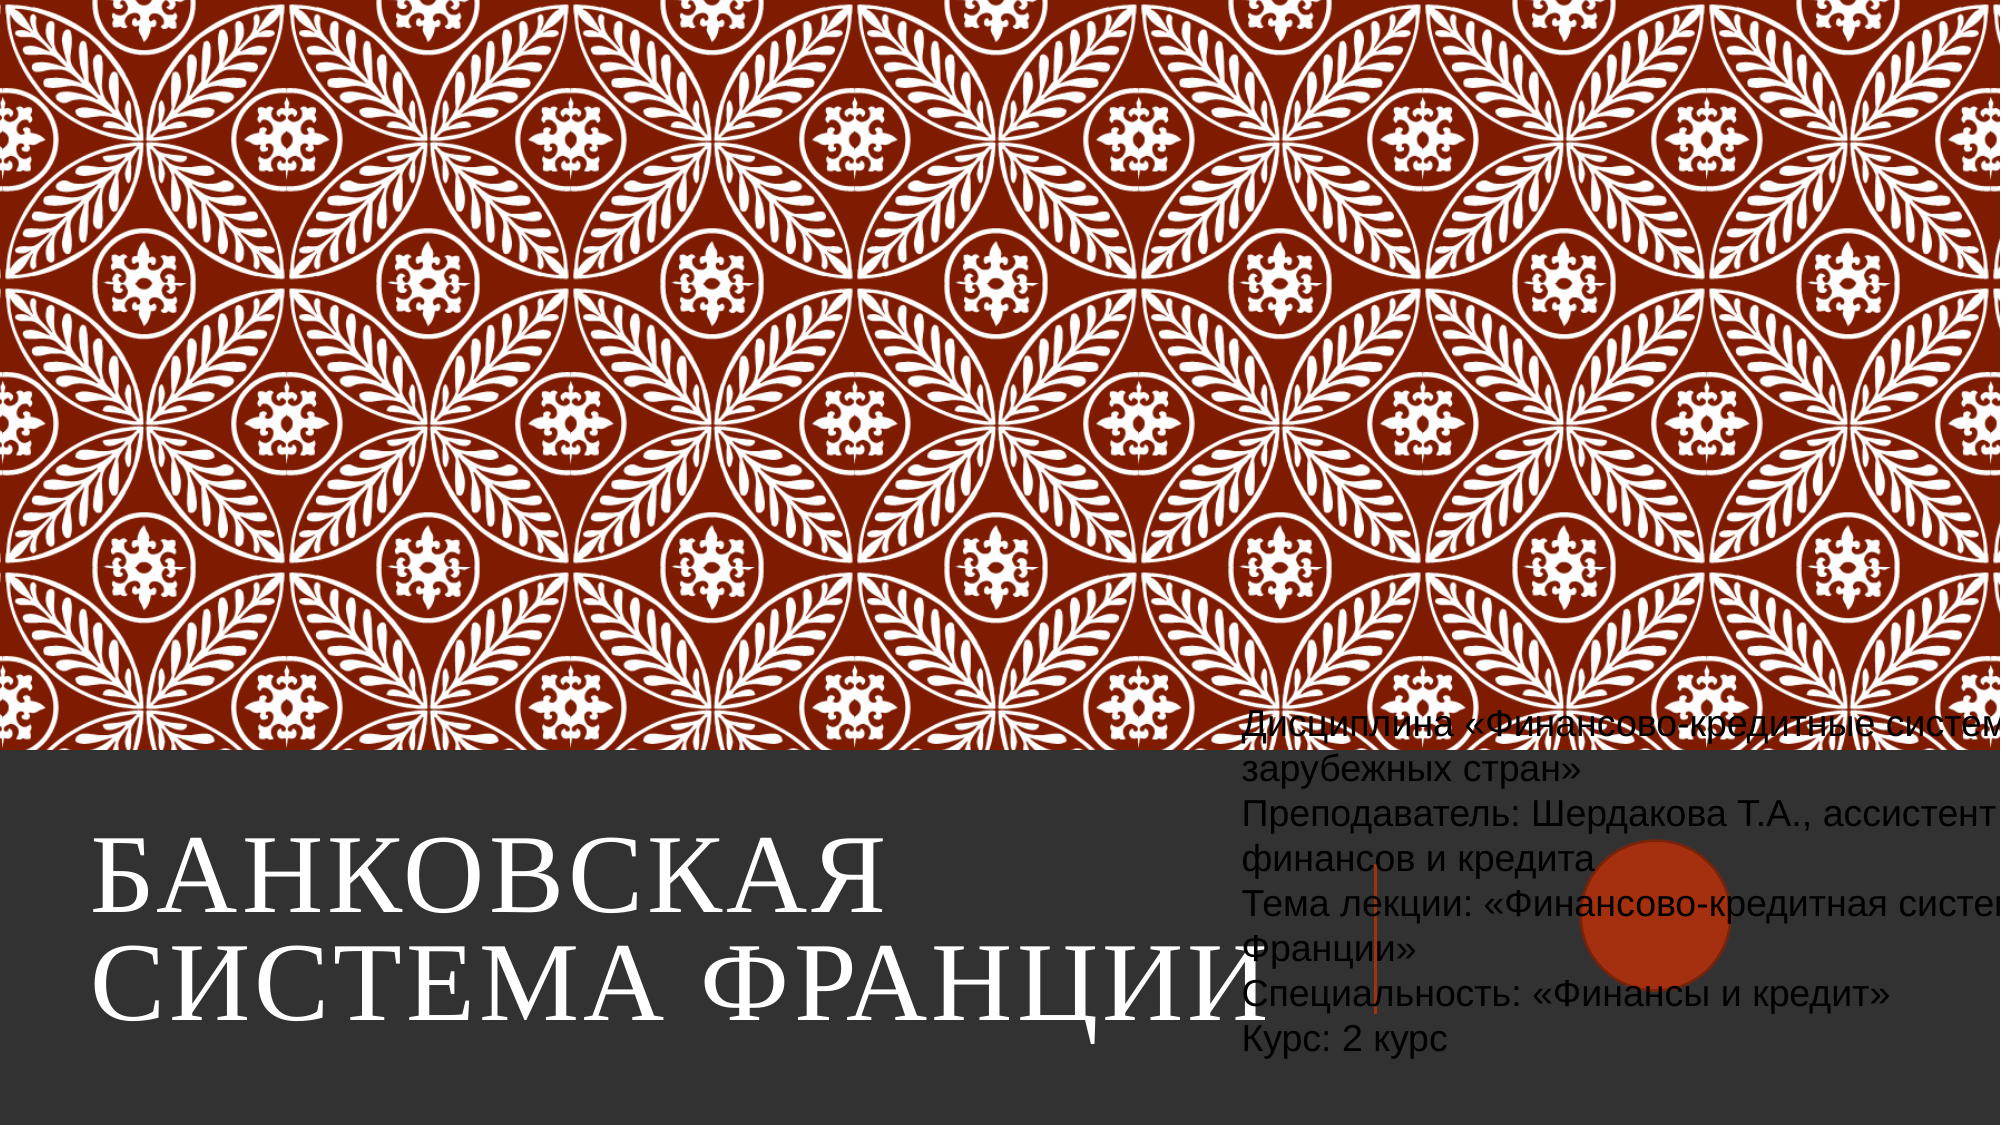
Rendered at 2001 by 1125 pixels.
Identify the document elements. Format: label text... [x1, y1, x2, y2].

text_box Дисциплина «Финансово-кредитные системы зарубежных стран» Преподаватель: Шердакова Т.А., ассистент кафедры финансов и кредита Тема лекции: «Финансово-кредитная система Франции» Специальность: «Финансы и кредит» Курс: 2 курс [1226, 691, 2000, 1067]
title БАНКОВСКАЯ СИСТЕМА ФРАНЦИИ [75, 813, 1226, 1054]
